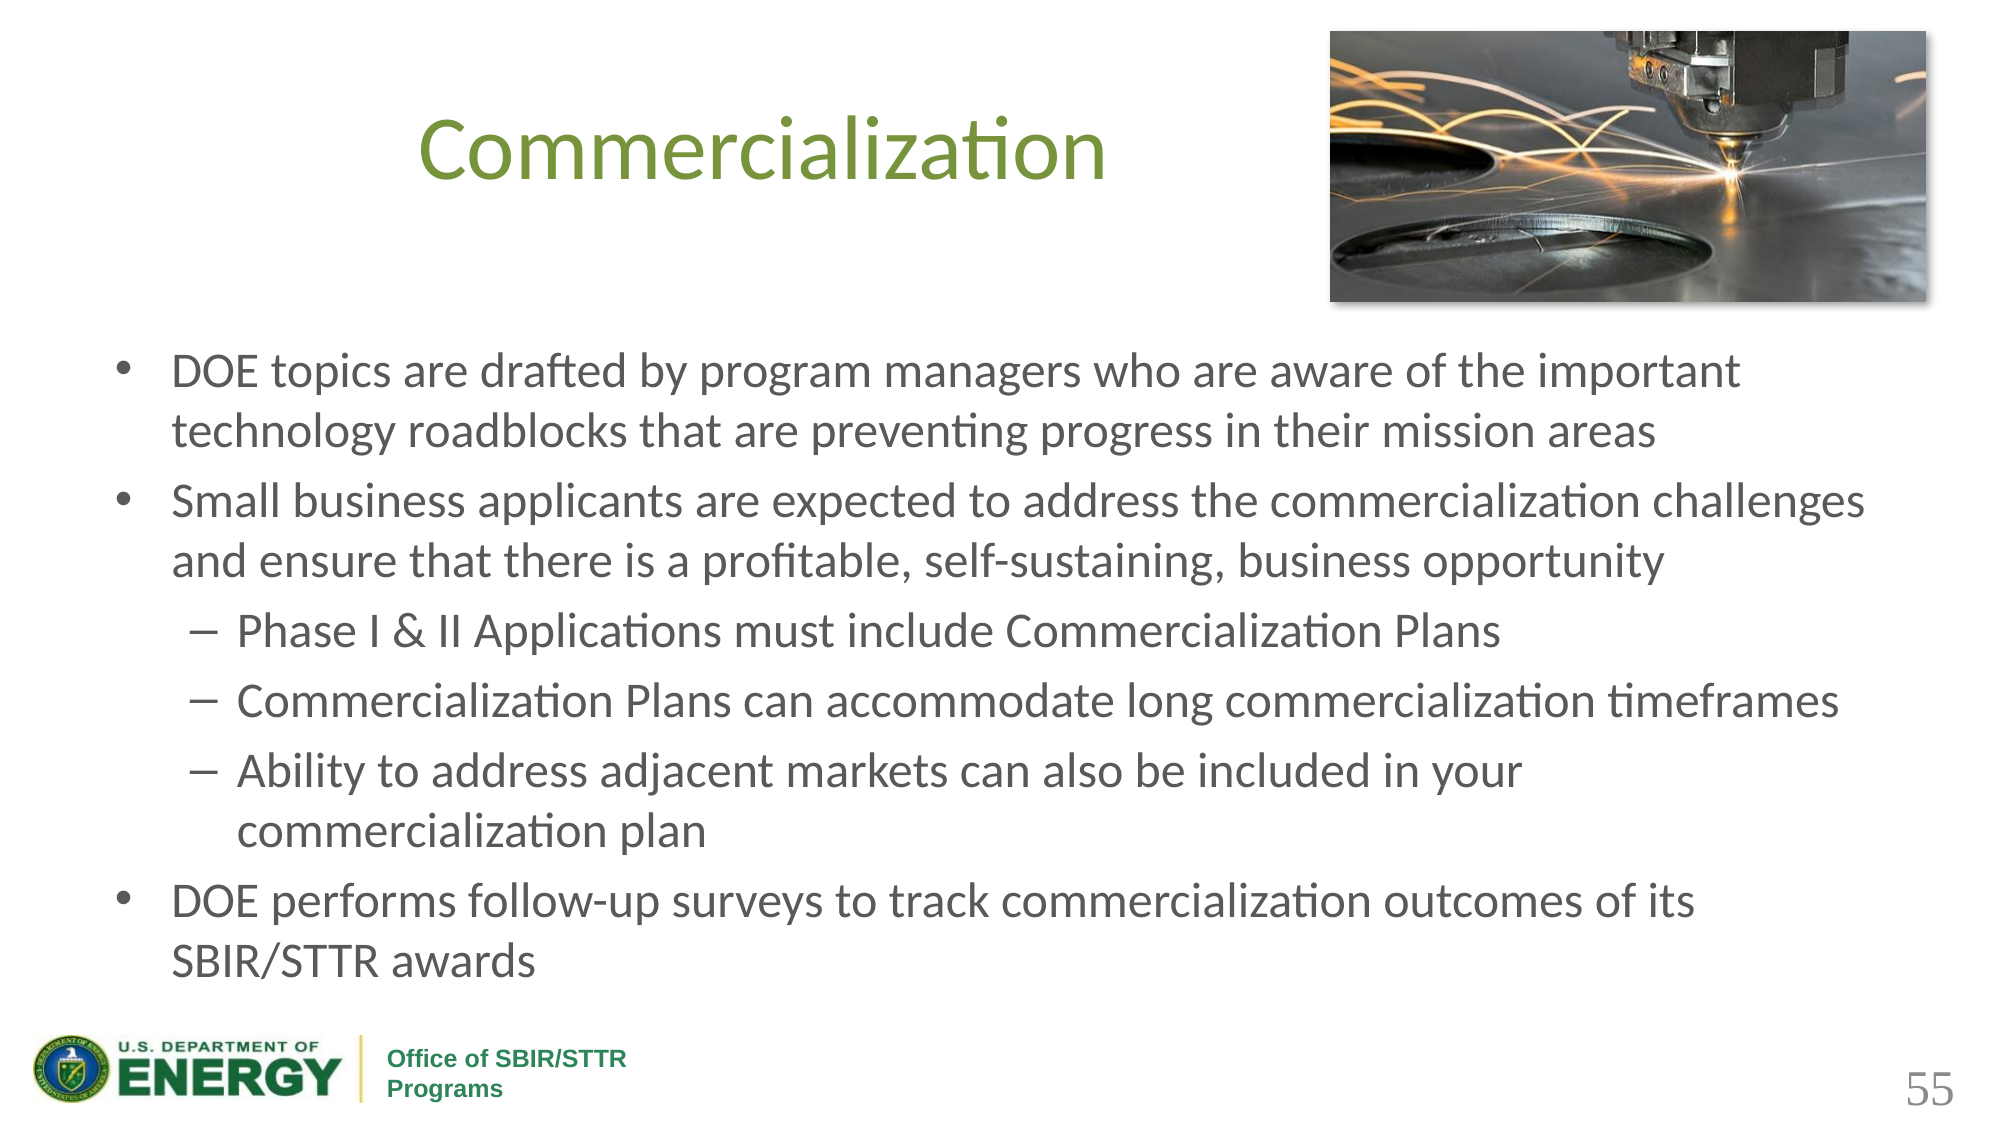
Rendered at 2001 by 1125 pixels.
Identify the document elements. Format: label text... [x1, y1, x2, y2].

list DOE topics are drafted by program managers who are aware of the important technology roadblocks that are preventing progress in their mission areas Small business applicants are expected to address the commercialization challenges and ensure that there is a profitable, self-sustaining, business opportunity Phase I & II Applications must include Commercialization Plans Commercialization Plans can accommodate long commercialization timeframes Ability to address adjacent markets can also be included in your commercialization plan DOE performs follow-up surveys to track commercialization outcomes of its SBIR/STTR awards [99, 330, 1900, 1073]
picture [1329, 31, 1926, 303]
title Commercialization [0, 48, 1324, 237]
picture [33, 1035, 369, 1103]
slide_number 55 [1890, 1048, 2000, 1109]
